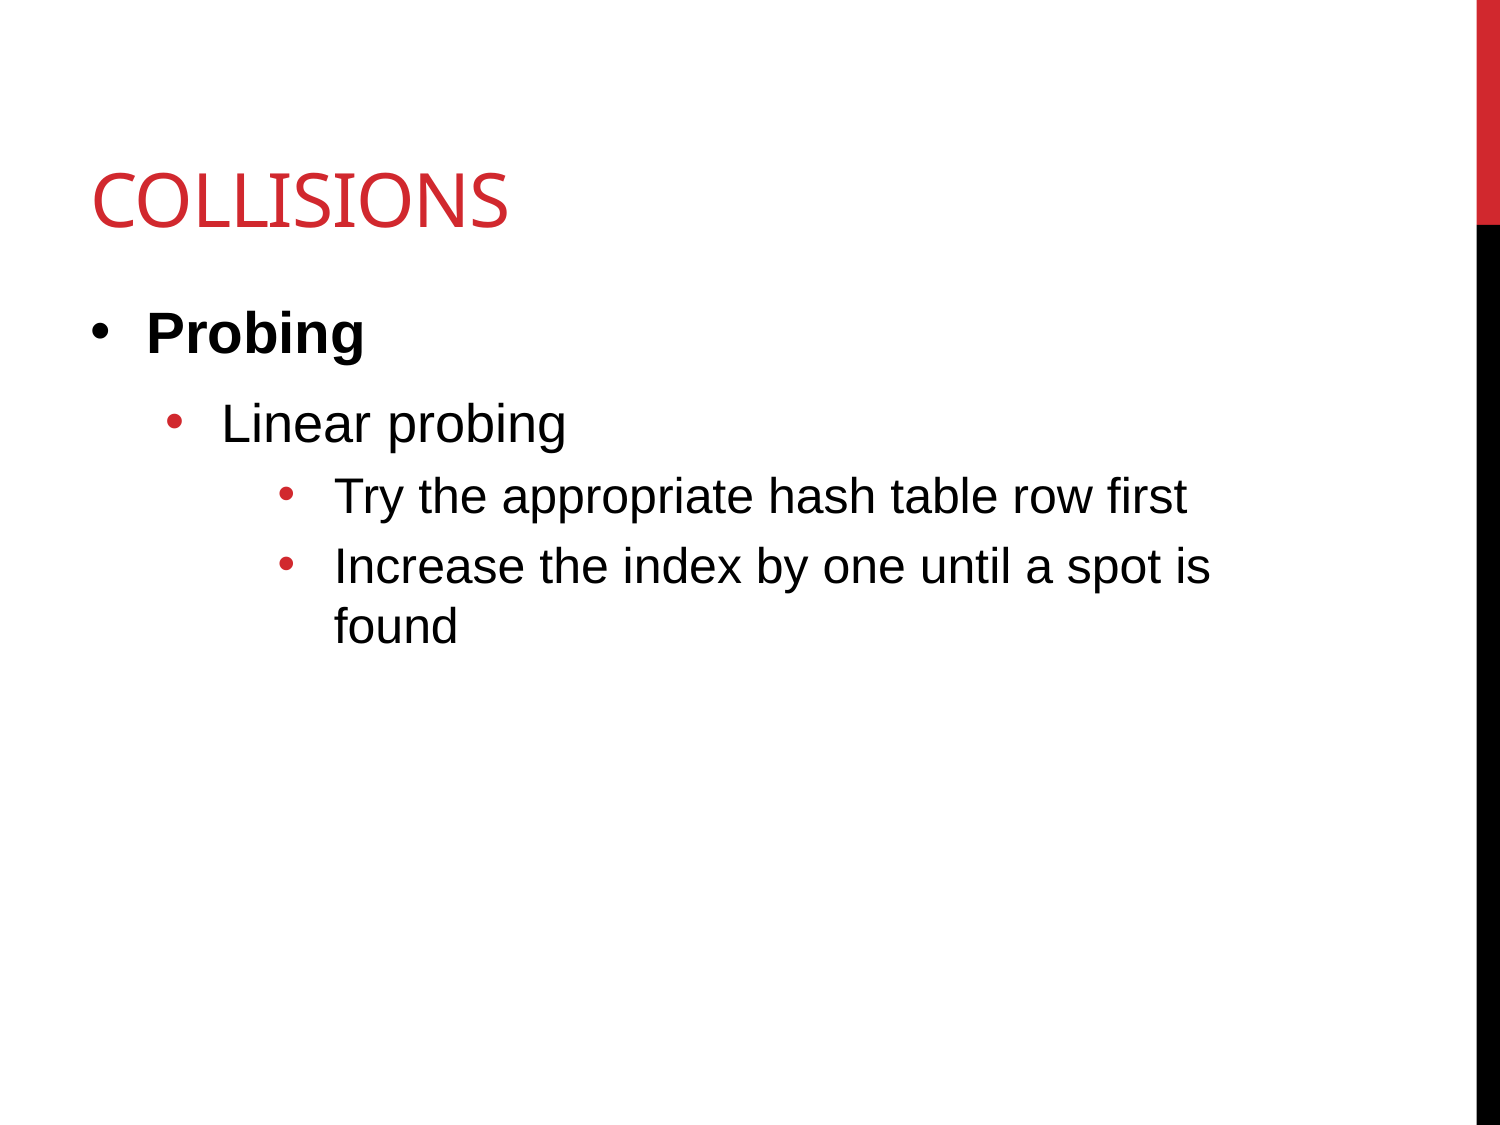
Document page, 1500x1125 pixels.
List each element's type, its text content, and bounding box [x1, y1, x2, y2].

list Probing Linear probing Try the appropriate hash table row first Increase the index by one until a spot is found [75, 287, 1325, 1052]
title Collisions [75, 25, 1025, 250]
